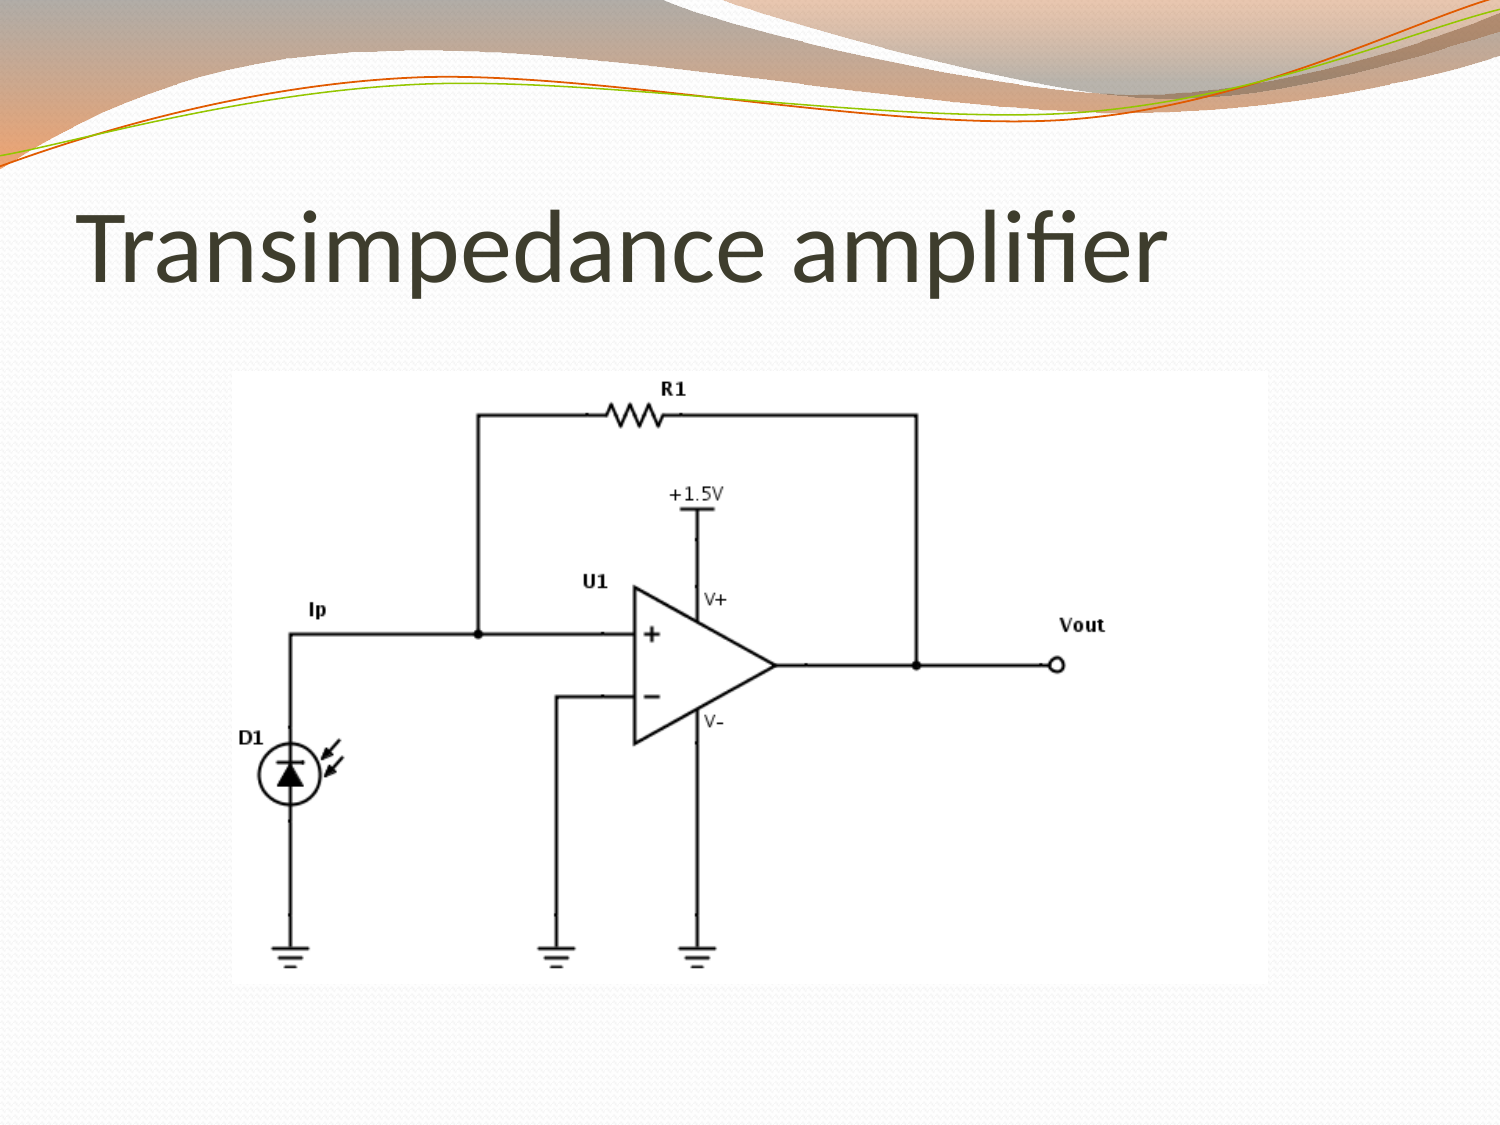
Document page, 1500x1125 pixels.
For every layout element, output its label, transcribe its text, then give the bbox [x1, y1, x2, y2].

title Transimpedance amplifier [75, 115, 1425, 303]
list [232, 370, 1268, 984]
